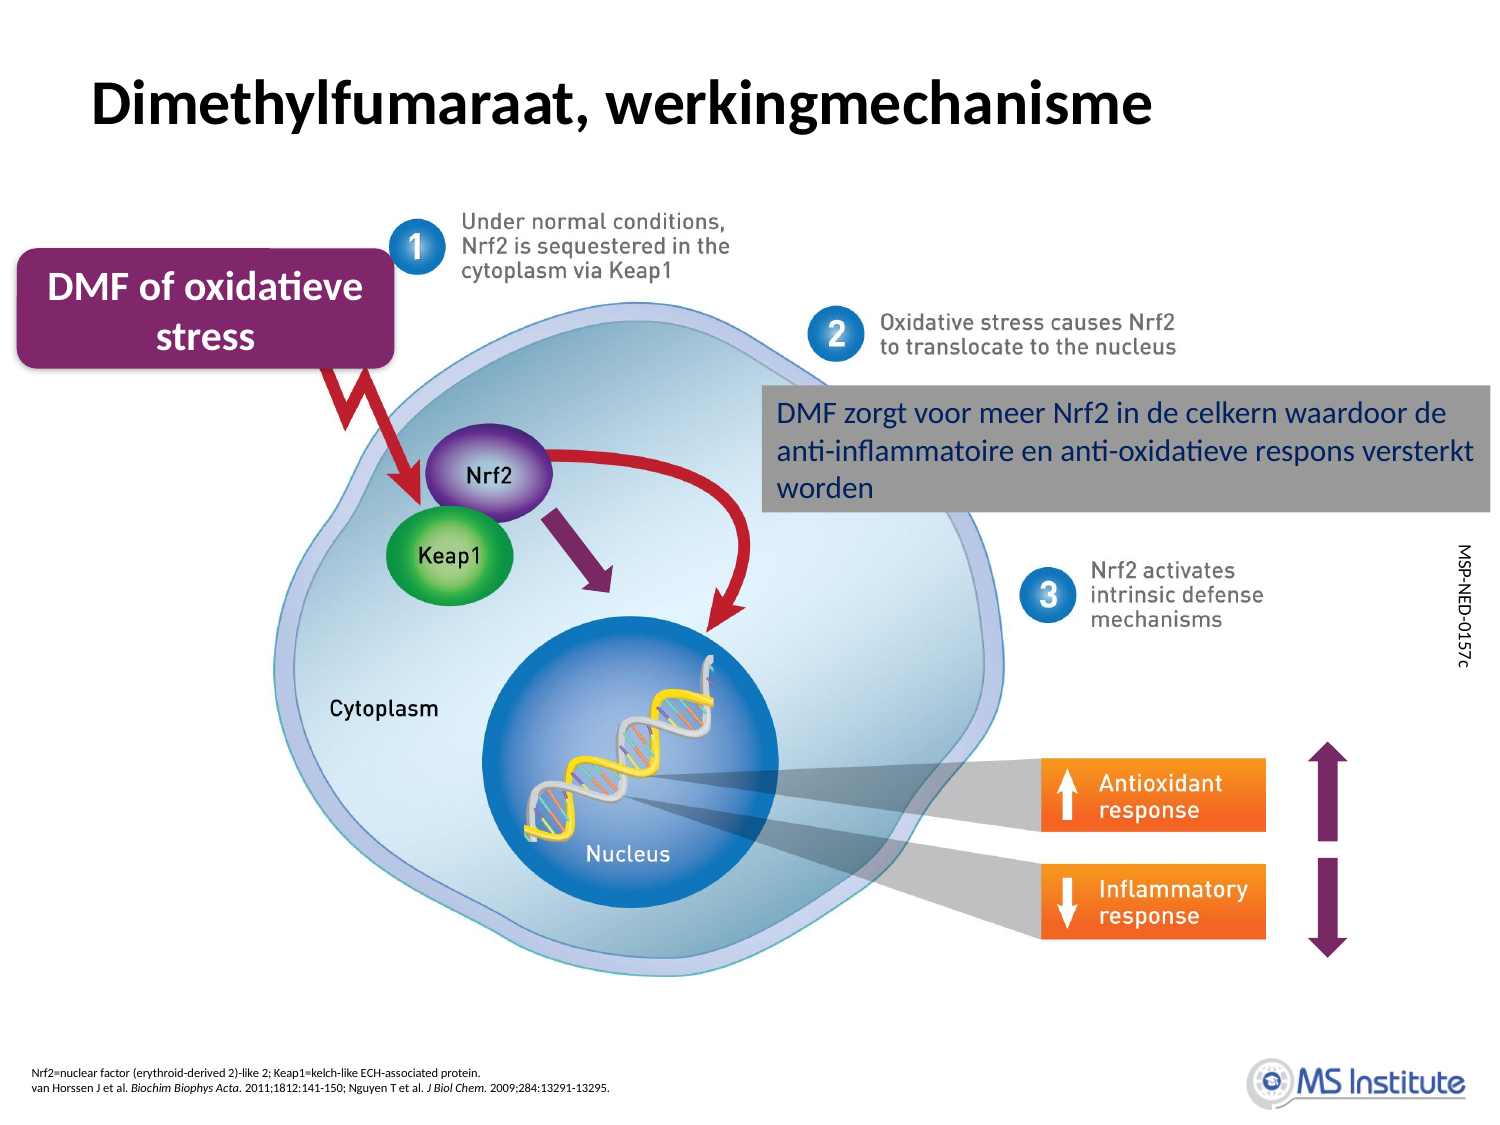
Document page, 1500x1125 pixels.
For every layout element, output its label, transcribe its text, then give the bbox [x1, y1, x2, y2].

text_box [1305, 739, 1350, 844]
text_box Nrf2=nuclear factor (erythroid-derived 2)-like 2; Keap1=kelch-like ECH-associated protein. van Horssen J et al. Biochim Biophys Acta. 2011;1812:141-150; Nguyen T et al. J Biol Chem. 2009;284:13291-13295. [16, 1057, 1321, 1103]
text_box Dimethylfumaraat, werkingmechanisme [75, 45, 1171, 145]
text_box [1305, 855, 1350, 960]
picture [1246, 1058, 1466, 1110]
text_box DMF zorgt voor meer Nrf2 in de celkern waardoor de anti-inflammatoire en anti-oxidatieve respons versterkt worden [1270, 385, 1491, 513]
text_box DMF of oxidatieve stress [16, 248, 224, 369]
picture [229, 209, 1266, 978]
